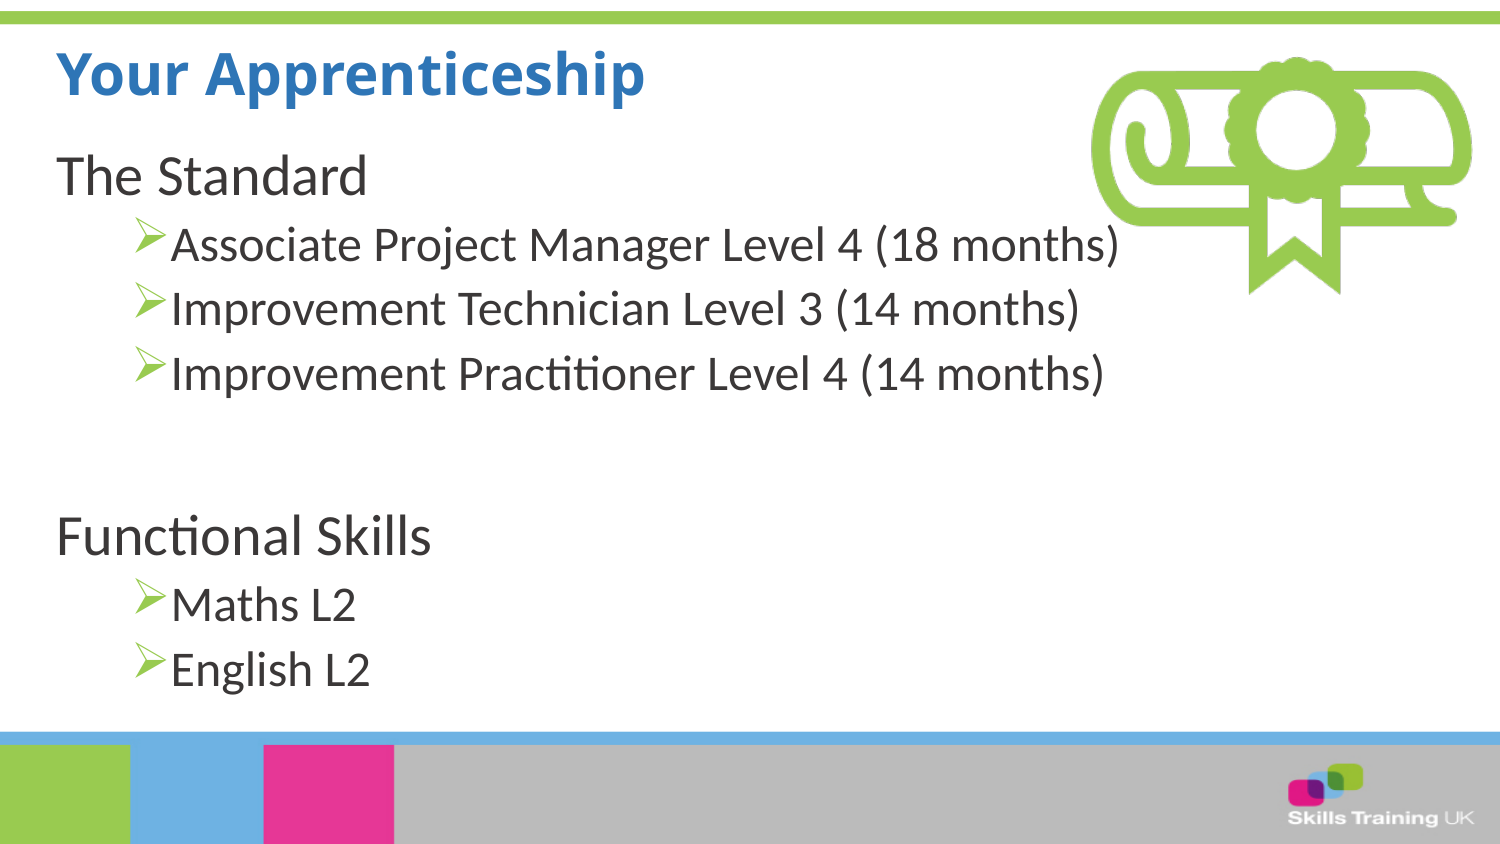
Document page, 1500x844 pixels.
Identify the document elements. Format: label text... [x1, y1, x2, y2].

picture [0, 0, 1500, 844]
title Your Apprenticeship [41, 44, 1062, 116]
list The Standard Associate Project Manager Level 4 (18 months) Improvement Technician Level 3 (14 months) Improvement Practitioner Level 4 (14 months) Functional Skills Maths L2 English L2 [41, 137, 1461, 707]
